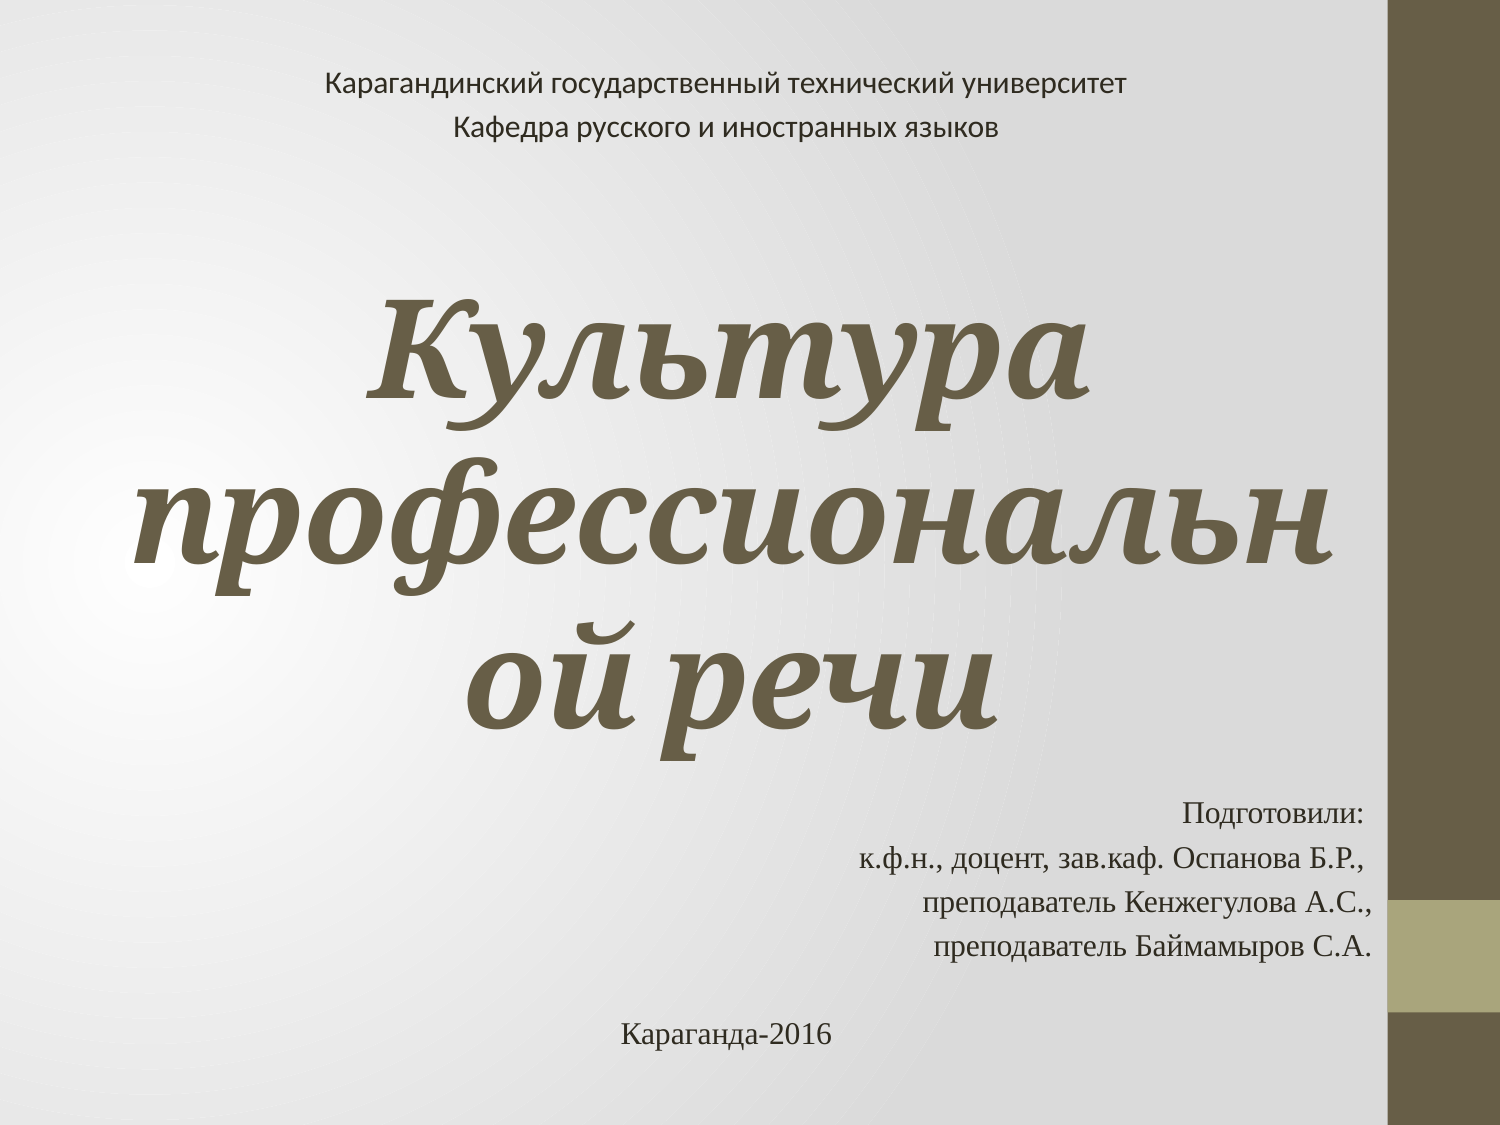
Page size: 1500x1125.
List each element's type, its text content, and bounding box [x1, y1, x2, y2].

subtitle Карагандинский государственный технический университет Кафедра русского и иностранных языков Подготовили: к.ф.н., доцент, зав.каф. Оспанова Б.Р., преподаватель Кенжегулова А.С., преподаватель Баймамыров С.А. Караганда-2016 [64, 54, 1388, 1059]
